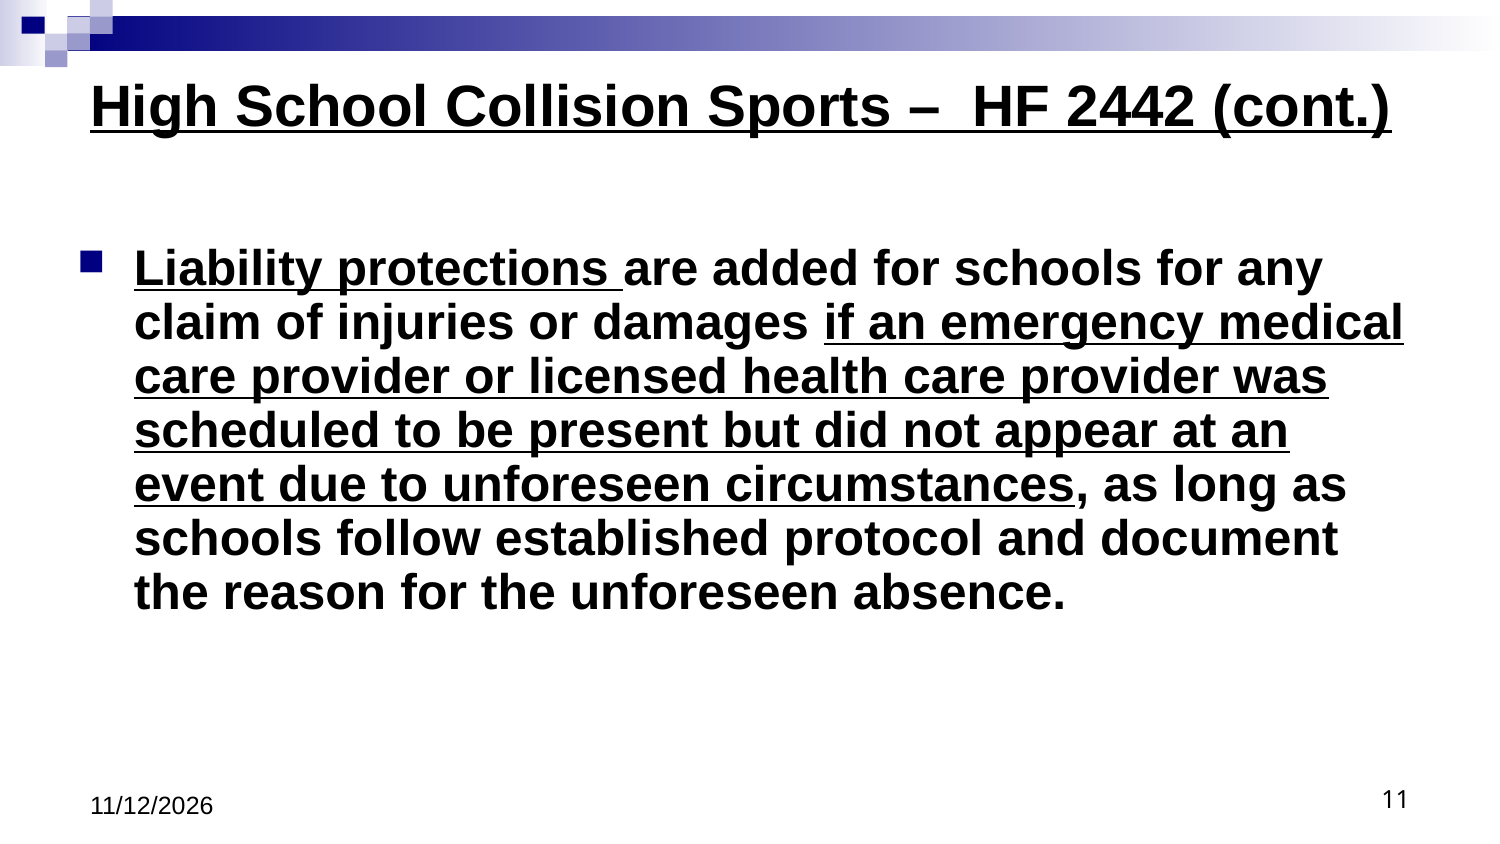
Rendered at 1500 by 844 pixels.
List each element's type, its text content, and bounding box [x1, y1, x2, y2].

title High School Collision Sports – HF 2442 (cont.) [75, 37, 1425, 121]
list Liability protections are added for schools for any claim of injuries or damages if an emergency medical care provider or licensed health care provider was scheduled to be present but did not appear at an event due to unforeseen circumstances, as long as schools follow established protocol and document the reason for the unforeseen absence. [62, 121, 1425, 760]
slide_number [75, 768, 425, 828]
slide_number 11 [1074, 768, 1425, 826]
